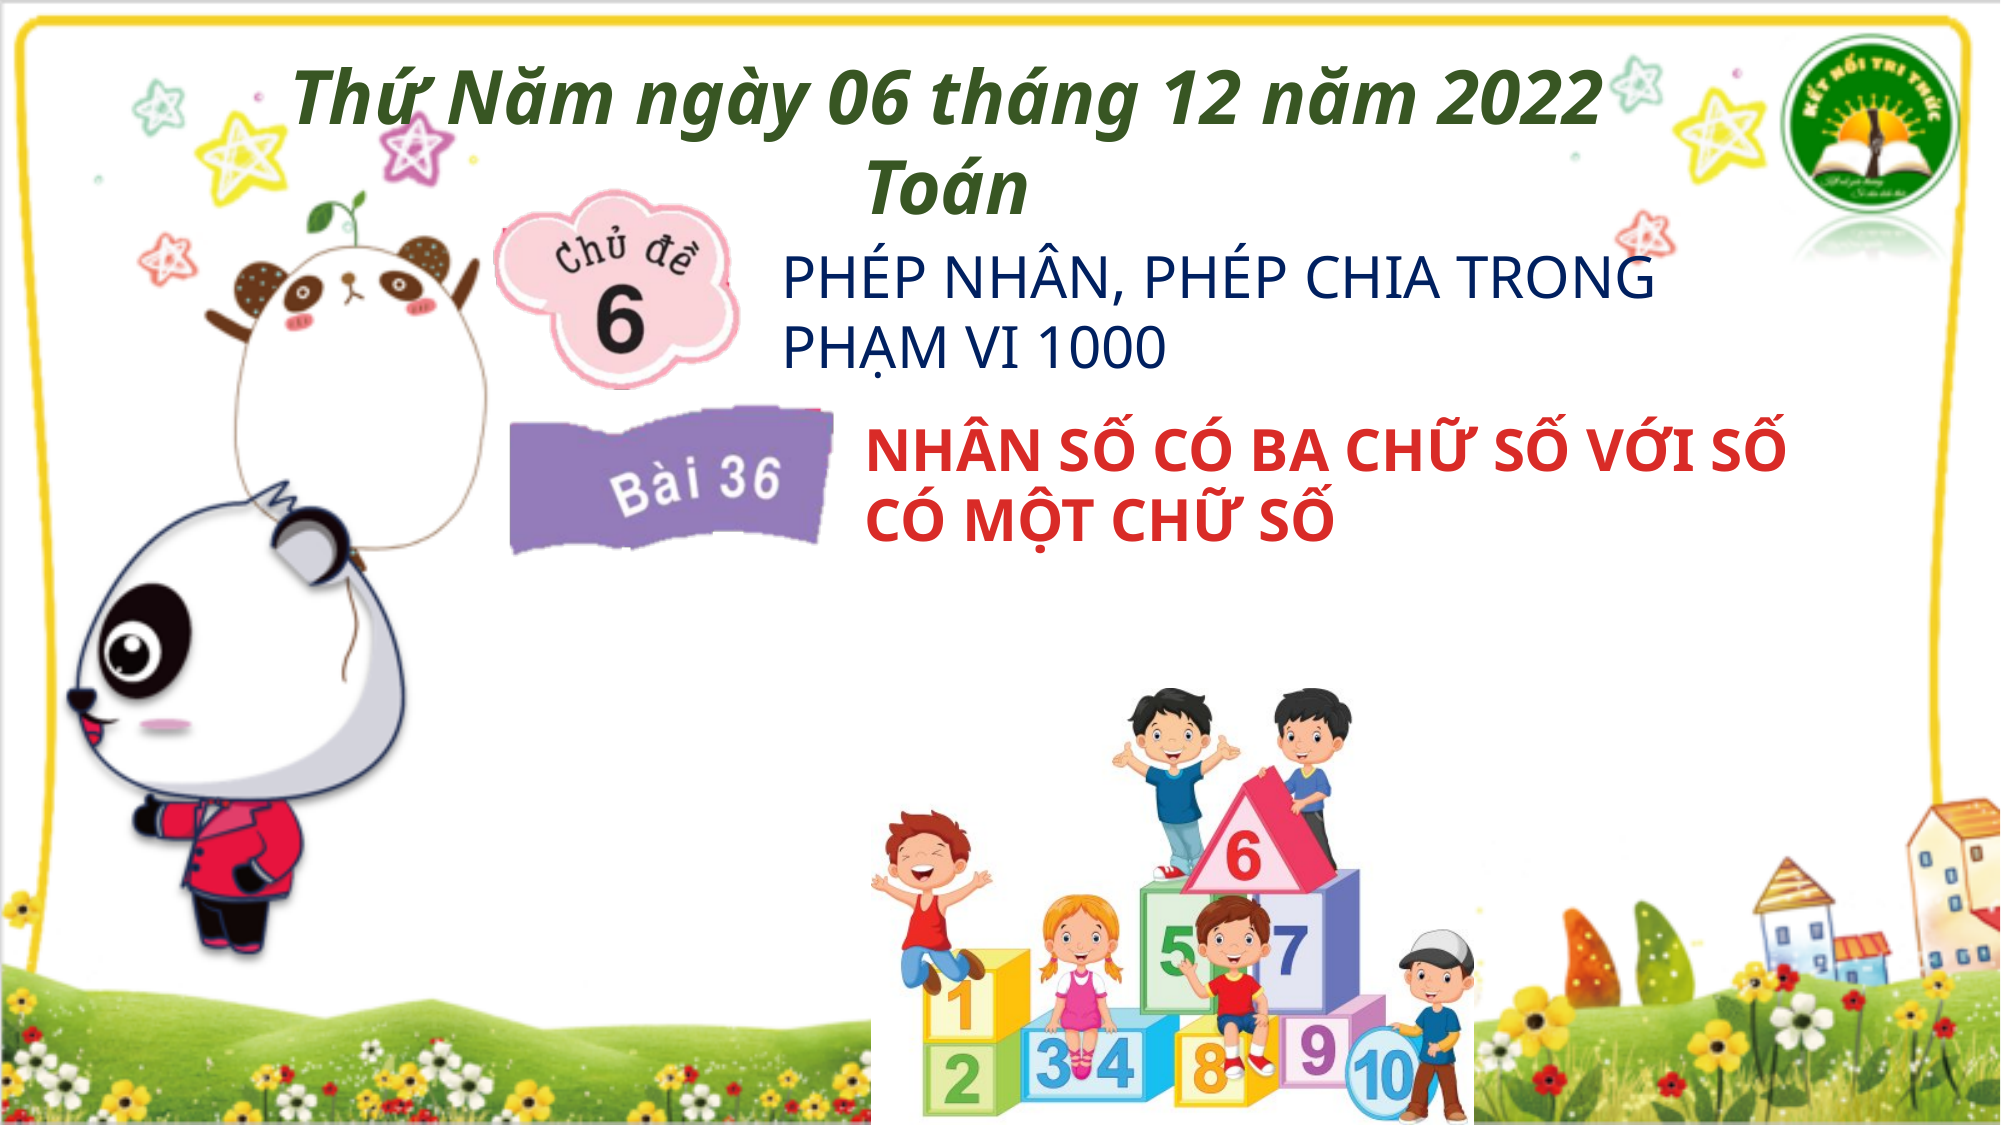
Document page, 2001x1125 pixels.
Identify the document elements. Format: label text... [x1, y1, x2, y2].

text_box Thứ Năm ngày 06 tháng 12 năm 2022 Toán [211, 41, 1682, 237]
picture [0, 0, 2001, 1125]
text_box NHÂN SỐ CÓ BA CHỮ SỐ VỚI SỐ CÓ MỘT CHỮ SỐ [849, 405, 1817, 561]
text_box PHÉP NHÂN, PHÉP CHIA TRONG PHẠM VI 1000 [766, 233, 1734, 388]
